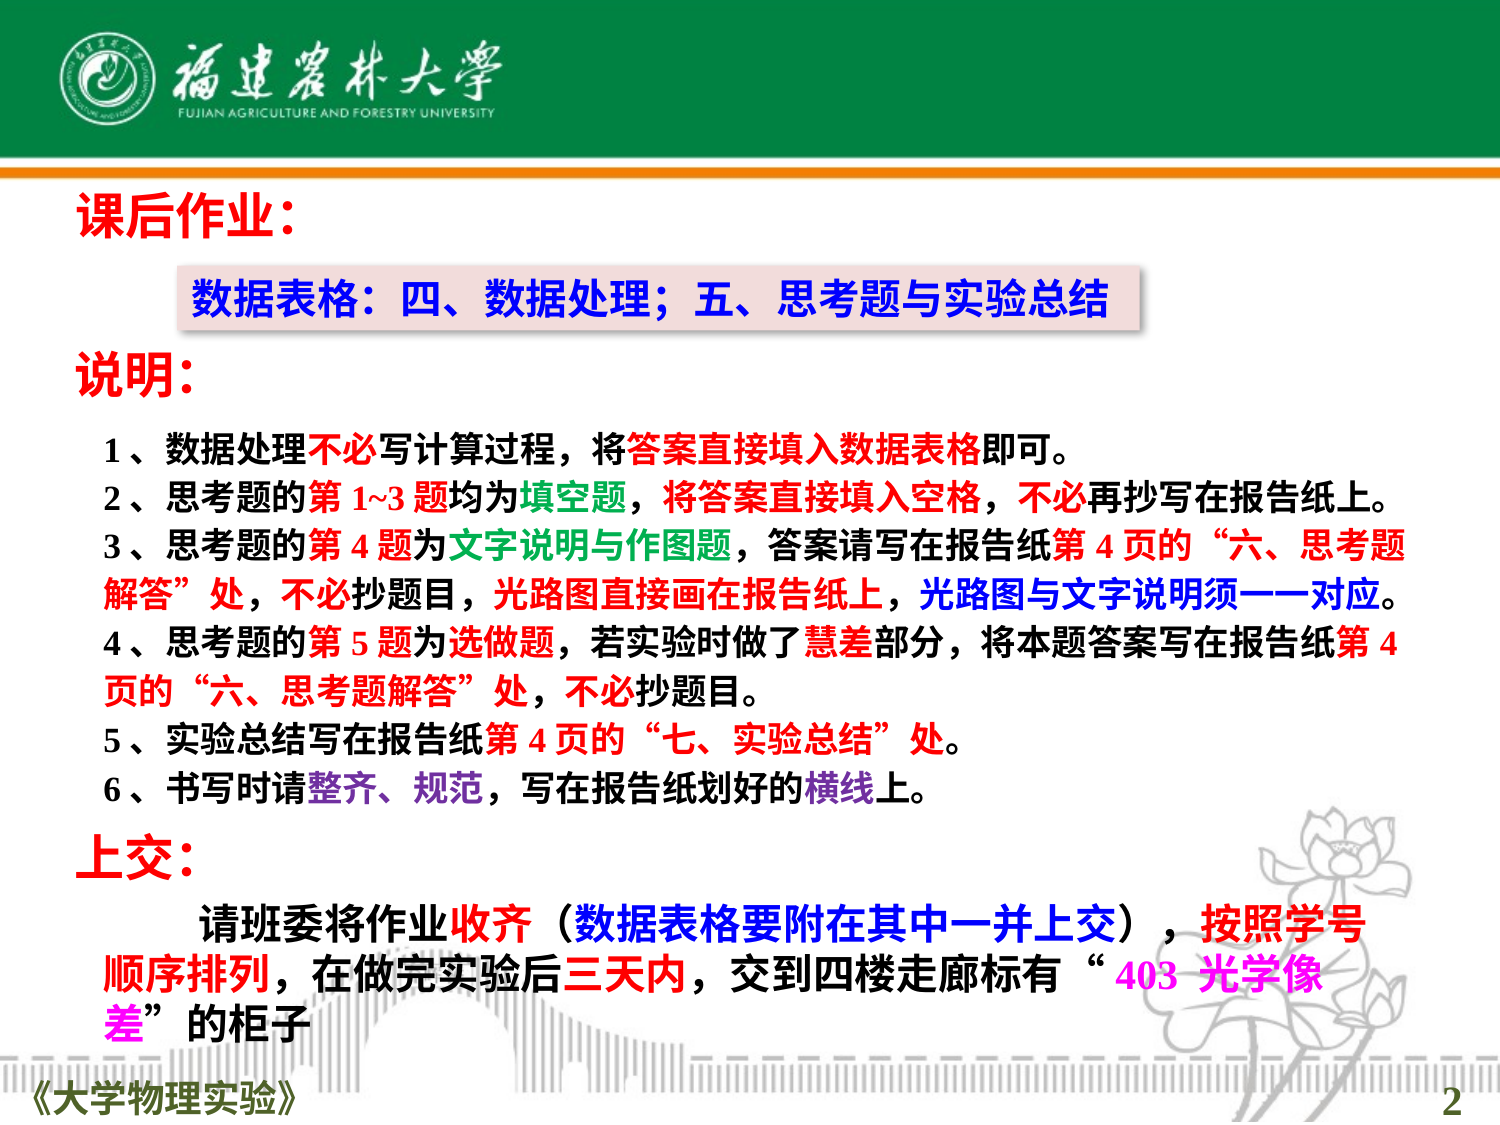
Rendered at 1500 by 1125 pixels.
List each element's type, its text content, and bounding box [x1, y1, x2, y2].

text_box 课后作业： [60, 177, 341, 252]
picture [0, 0, 1500, 1122]
text_box 请班委将作业收齐（数据表格要附在其中一并上交），按照学号顺序排列，在做完实验后三天内，交到四楼走廊标有“403 光学像差”的柜子 [88, 890, 1418, 1056]
text_box 上交： [60, 819, 240, 895]
text_box 1、数据处理不必写计算过程，将答案直接填入数据表格即可。 2、思考题的第1~3题均为填空题，将答案直接填入空格，不必再抄写在报告纸上。 3、思考题的第4题为文字说明与作图题，答案请写在报告纸第4页的“六、思考题解答”处，不必抄题目，光路图直接画在报告纸上，光路图与文字说明须一一对应。 4、思考题的第5题为选做题，若实验时做了慧差部分，将本题答案写在报告纸第4页的“六、思考题解答”处，不必抄题目。 5、实验总结写在报告纸第4页的“七、实验总结”处。 6、书写时请整齐、规范，写在报告纸划好的横线上。 [88, 413, 1447, 816]
text_box 说明： [60, 336, 240, 412]
text_box 数据表格：四、数据处理；五、思考题与实验总结 [177, 265, 1140, 331]
